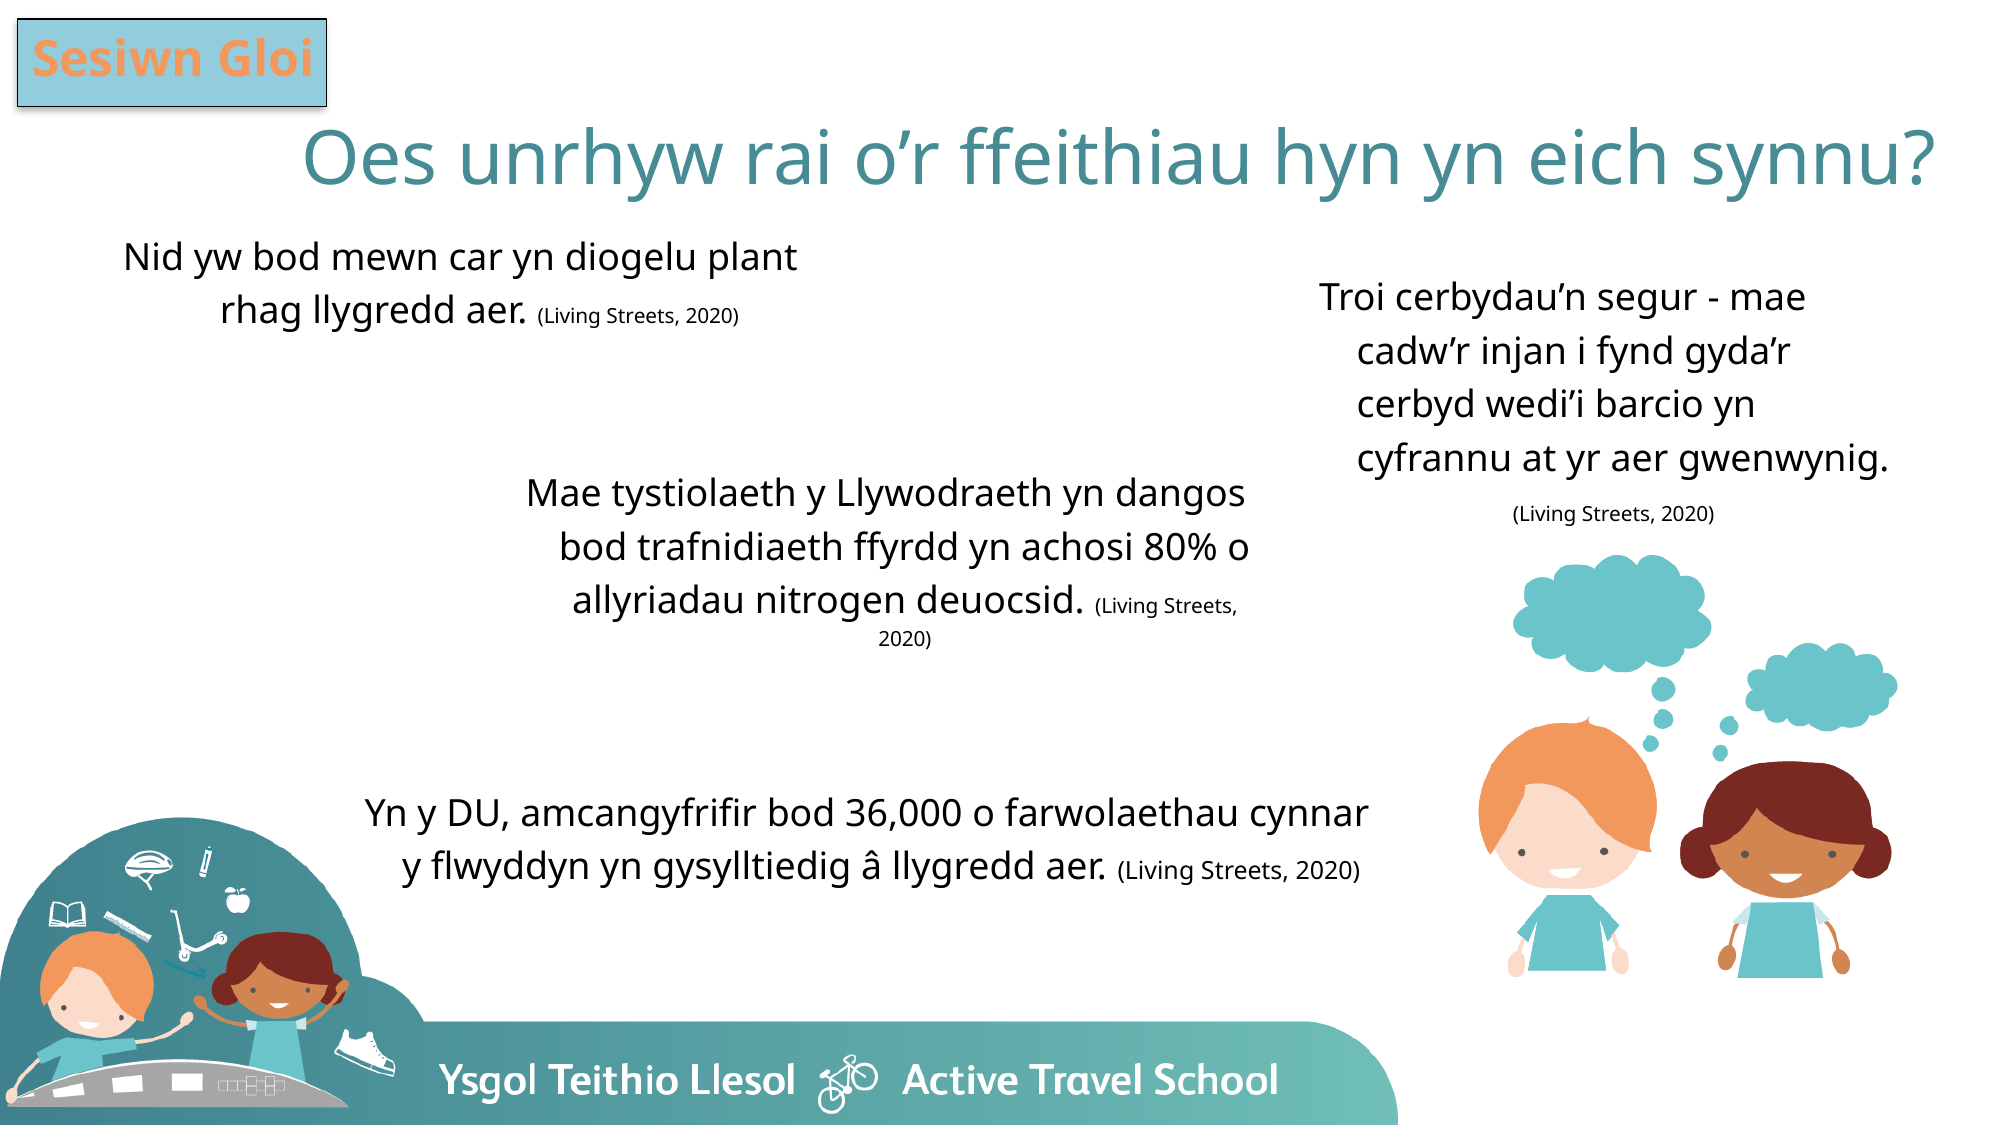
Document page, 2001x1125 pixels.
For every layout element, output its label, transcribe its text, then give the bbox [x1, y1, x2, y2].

text_box Yn y DU, amcangyfrifir bod 36,000 o farwolaethau cynnar y flwyddyn yn gysylltiedig â llygredd aer. (Living Streets, 2020) [312, 773, 1395, 895]
text_box Nid yw bod mewn car yn diogelu plant rhag llygredd aer. (Living Streets, 2020) [41, 217, 843, 471]
text_box Oes unrhyw rai o’r ffeithiau hyn yn eich synnu? [286, 101, 1958, 207]
text_box Troi cerbydau’n segur - mae cadw’r injan i fynd gyda’r cerbyd wedi’i barcio yn cyfrannu at yr aer gwenwynig. (Living Streets, 2020) [1266, 257, 1923, 673]
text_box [17, 18, 359, 107]
text_box Mae tystiolaeth y Llywodraeth yn dangos bod trafnidiaeth ffyrdd yn achosi 80% o allyriadau nitrogen deuocsid. (Living Streets, 2020) [467, 453, 1268, 791]
picture [0, 0, 1959, 1125]
